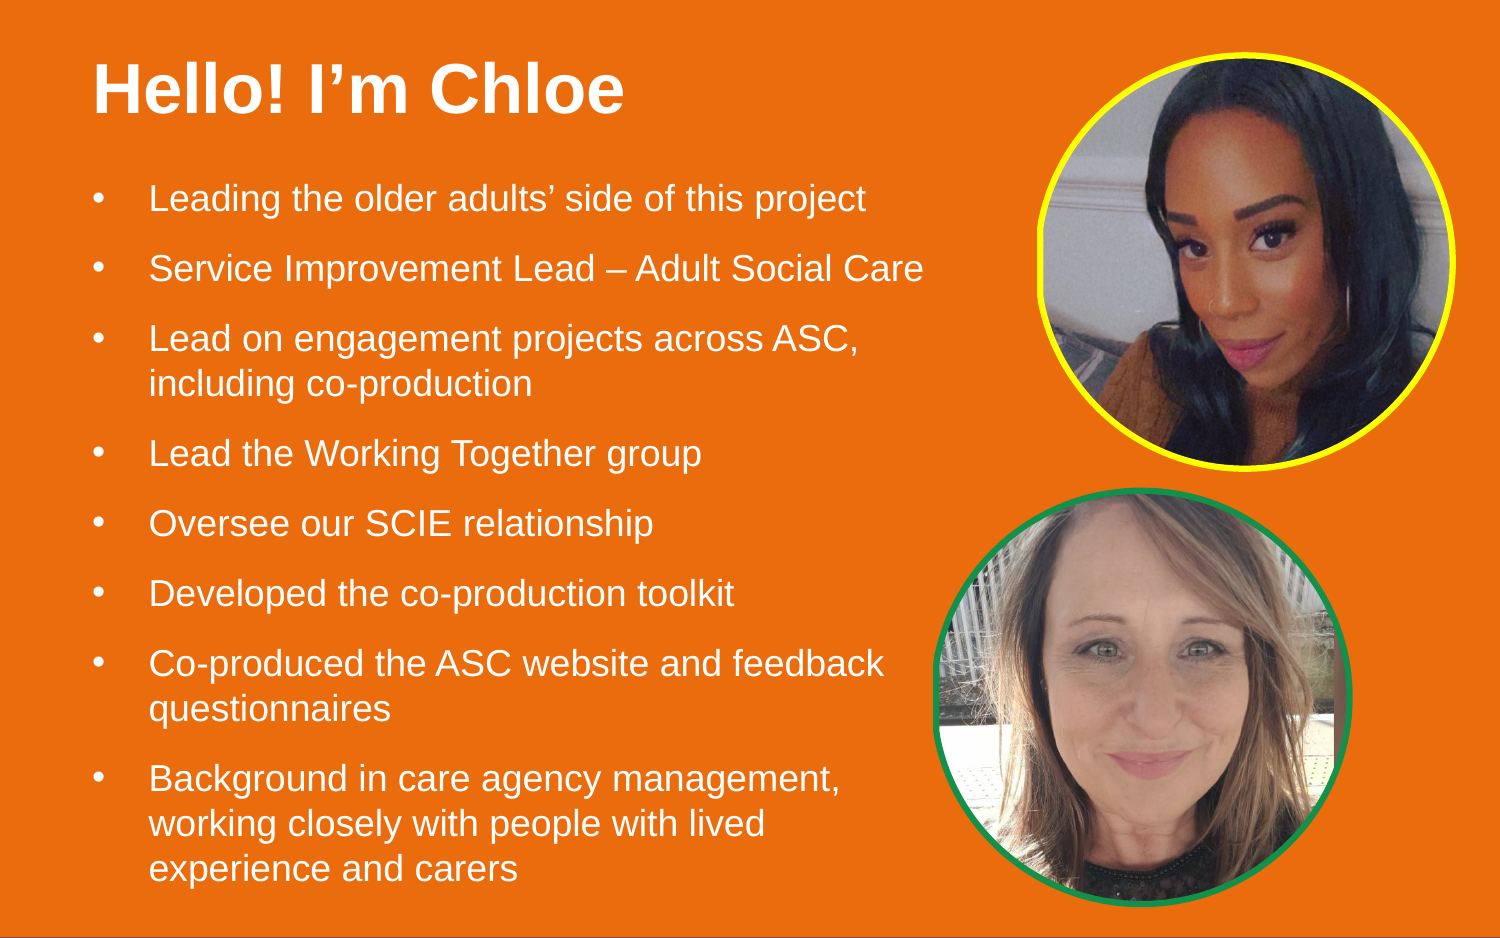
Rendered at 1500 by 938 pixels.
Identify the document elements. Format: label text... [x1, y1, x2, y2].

title Hello! I’m Chloe [92, 52, 782, 174]
subtitle Leading the older adults’ side of this project Service Improvement Lead – Adult Social Care Lead on engagement projects across ASC, including co-production Lead the Working Together group Oversee our SCIE relationship Developed the co-production toolkit Co-produced the ASC website and feedback questionnaires Background in care agency management, working closely with people with lived experience and carers [92, 174, 937, 905]
picture [936, 490, 1350, 905]
picture [1040, 55, 1453, 469]
